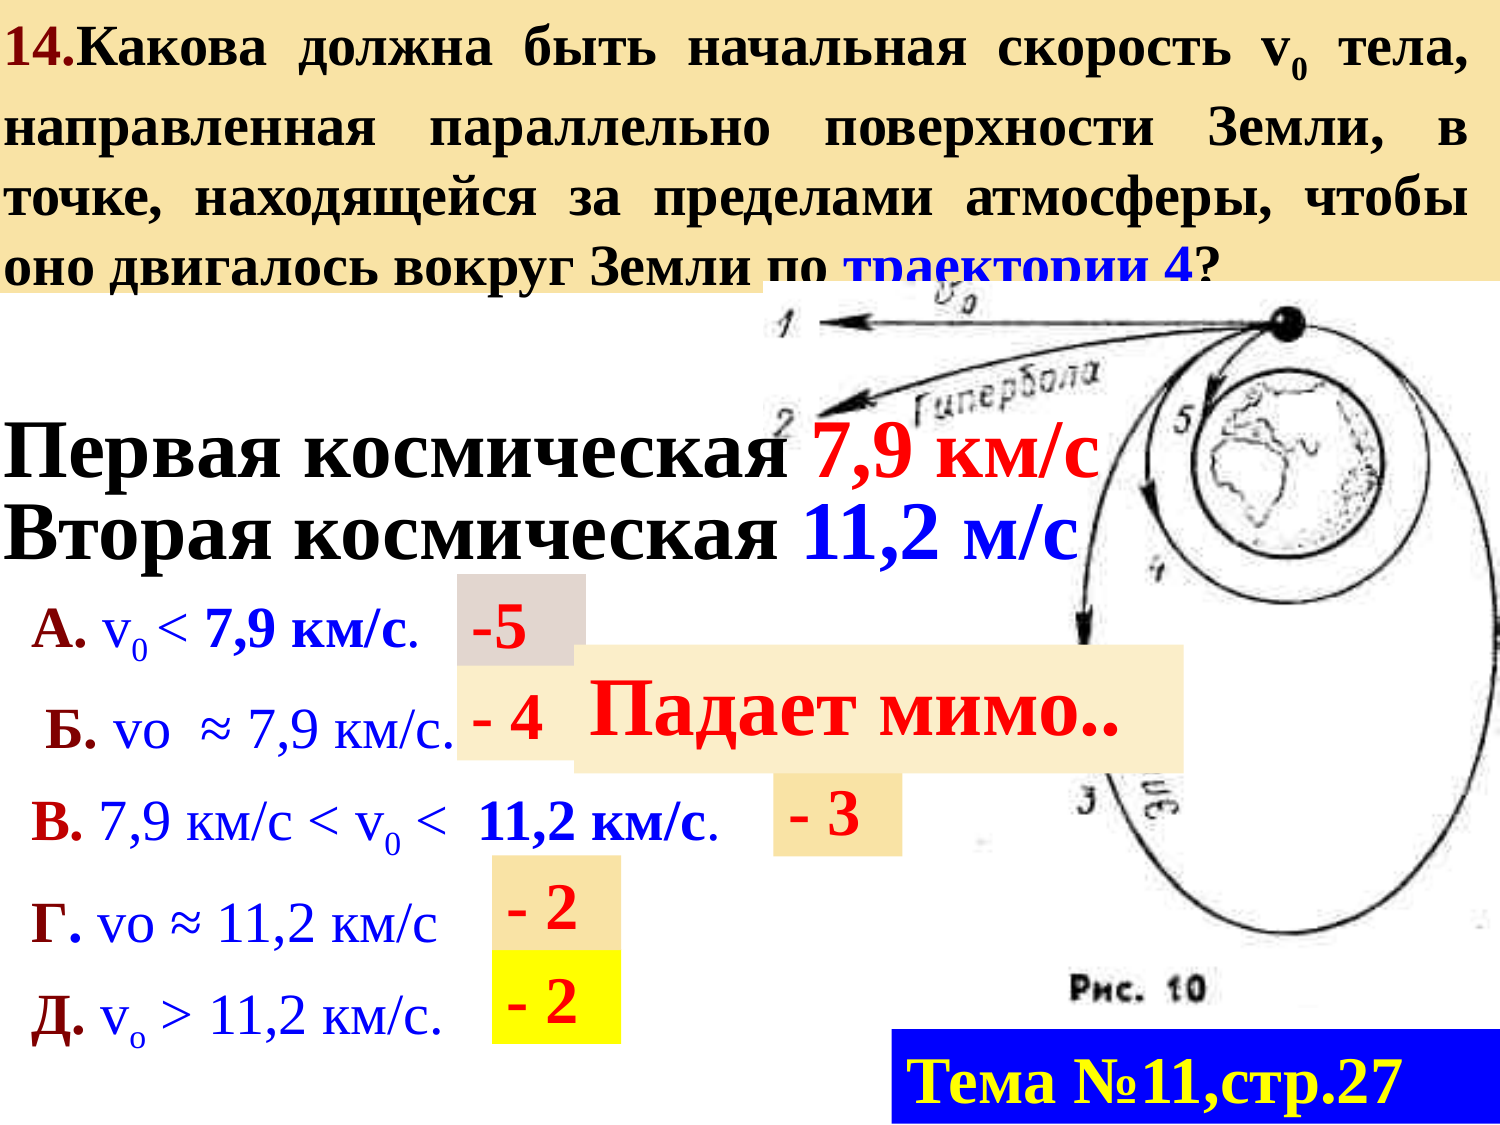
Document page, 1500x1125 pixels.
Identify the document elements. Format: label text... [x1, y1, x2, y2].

text_box 14.Какова должна быть начальная скорость v0 тела, направленная параллельно поверхности Земли, в точке, находящейся за пределами атмосферы, чтобы оно двигалось вокруг Земли по траектории 4? [0, 0, 1500, 293]
text_box Вторая космическая 11,2 м/с [0, 468, 753, 563]
text_box - 4 [457, 665, 574, 761]
text_box Тема №11,стр.27 [891, 1029, 1500, 1124]
text_box Падает мимо.. [574, 644, 753, 774]
text_box А. v0 < 7,9 км/с. Б. vo ≈ 7,9 км/с. В. 7,9 км/с < v0 < 11,2 км/с. Г. vo ≈ 11,2 км/с Д. vo > 11,2 км/с. [0, 581, 821, 1063]
picture [763, 280, 1500, 1009]
text_box - 2 [492, 855, 622, 951]
text_box - 2 [492, 951, 622, 1044]
text_box -5 [457, 574, 586, 665]
text_box Первая космическая 7,9 км/с [0, 386, 753, 468]
